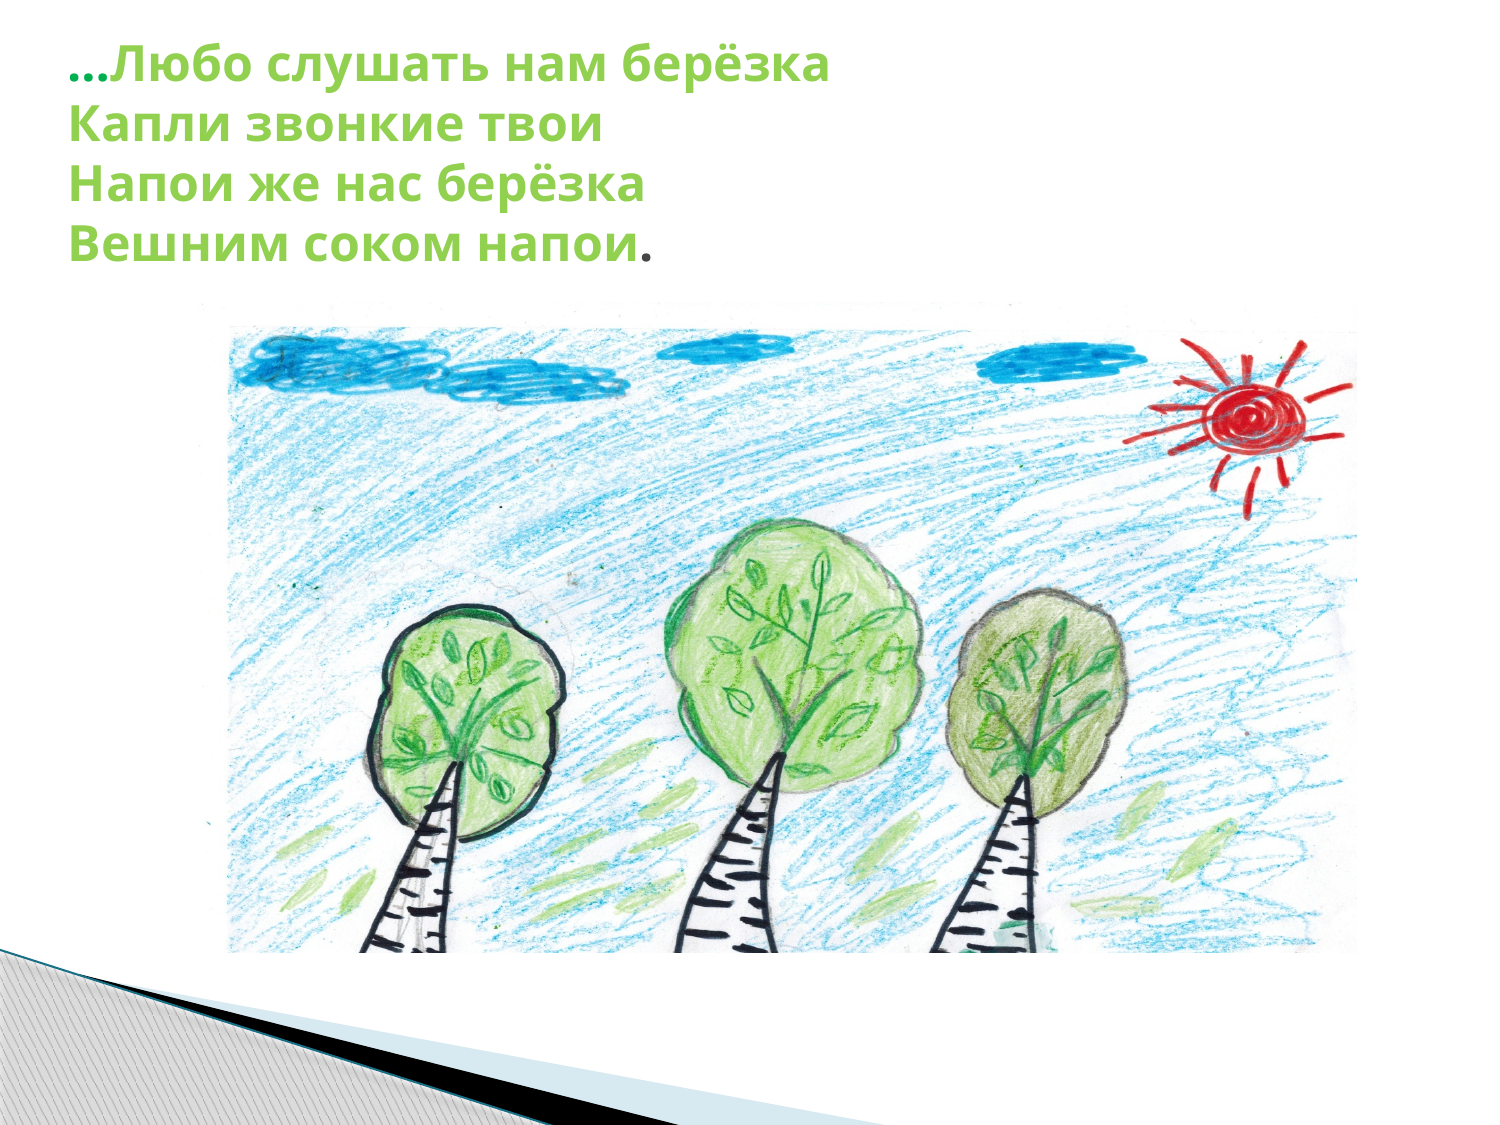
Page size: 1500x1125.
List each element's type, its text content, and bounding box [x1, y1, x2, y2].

picture [197, 302, 1357, 953]
title …Любо слушать нам берёзка Капли звонкие твои Напои же нас берёзка Вешним соком напои. [53, 0, 1004, 303]
